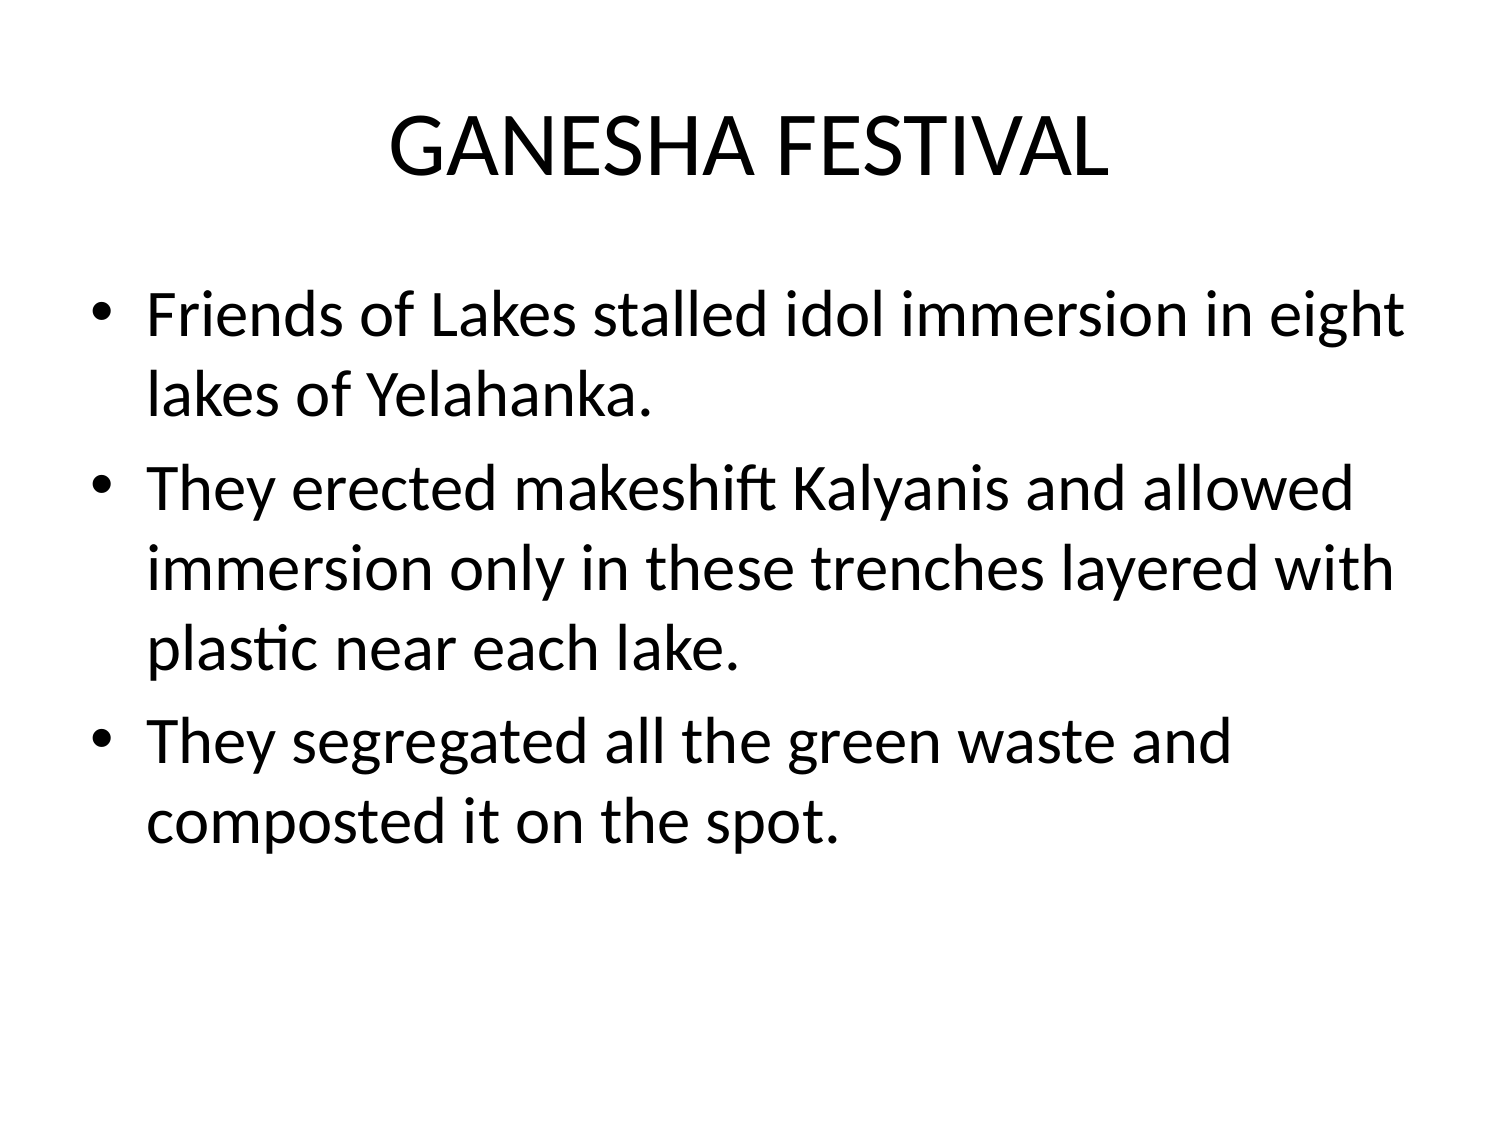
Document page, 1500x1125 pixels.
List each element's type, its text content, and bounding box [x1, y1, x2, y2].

list Friends of Lakes stalled idol immersion in eight lakes of Yelahanka. They erected makeshift Kalyanis and allowed immersion only in these trenches layered with plastic near each lake. They segregated all the green waste and composted it on the spot. [75, 262, 1425, 1005]
title GANESHA FESTIVAL [75, 45, 1425, 233]
